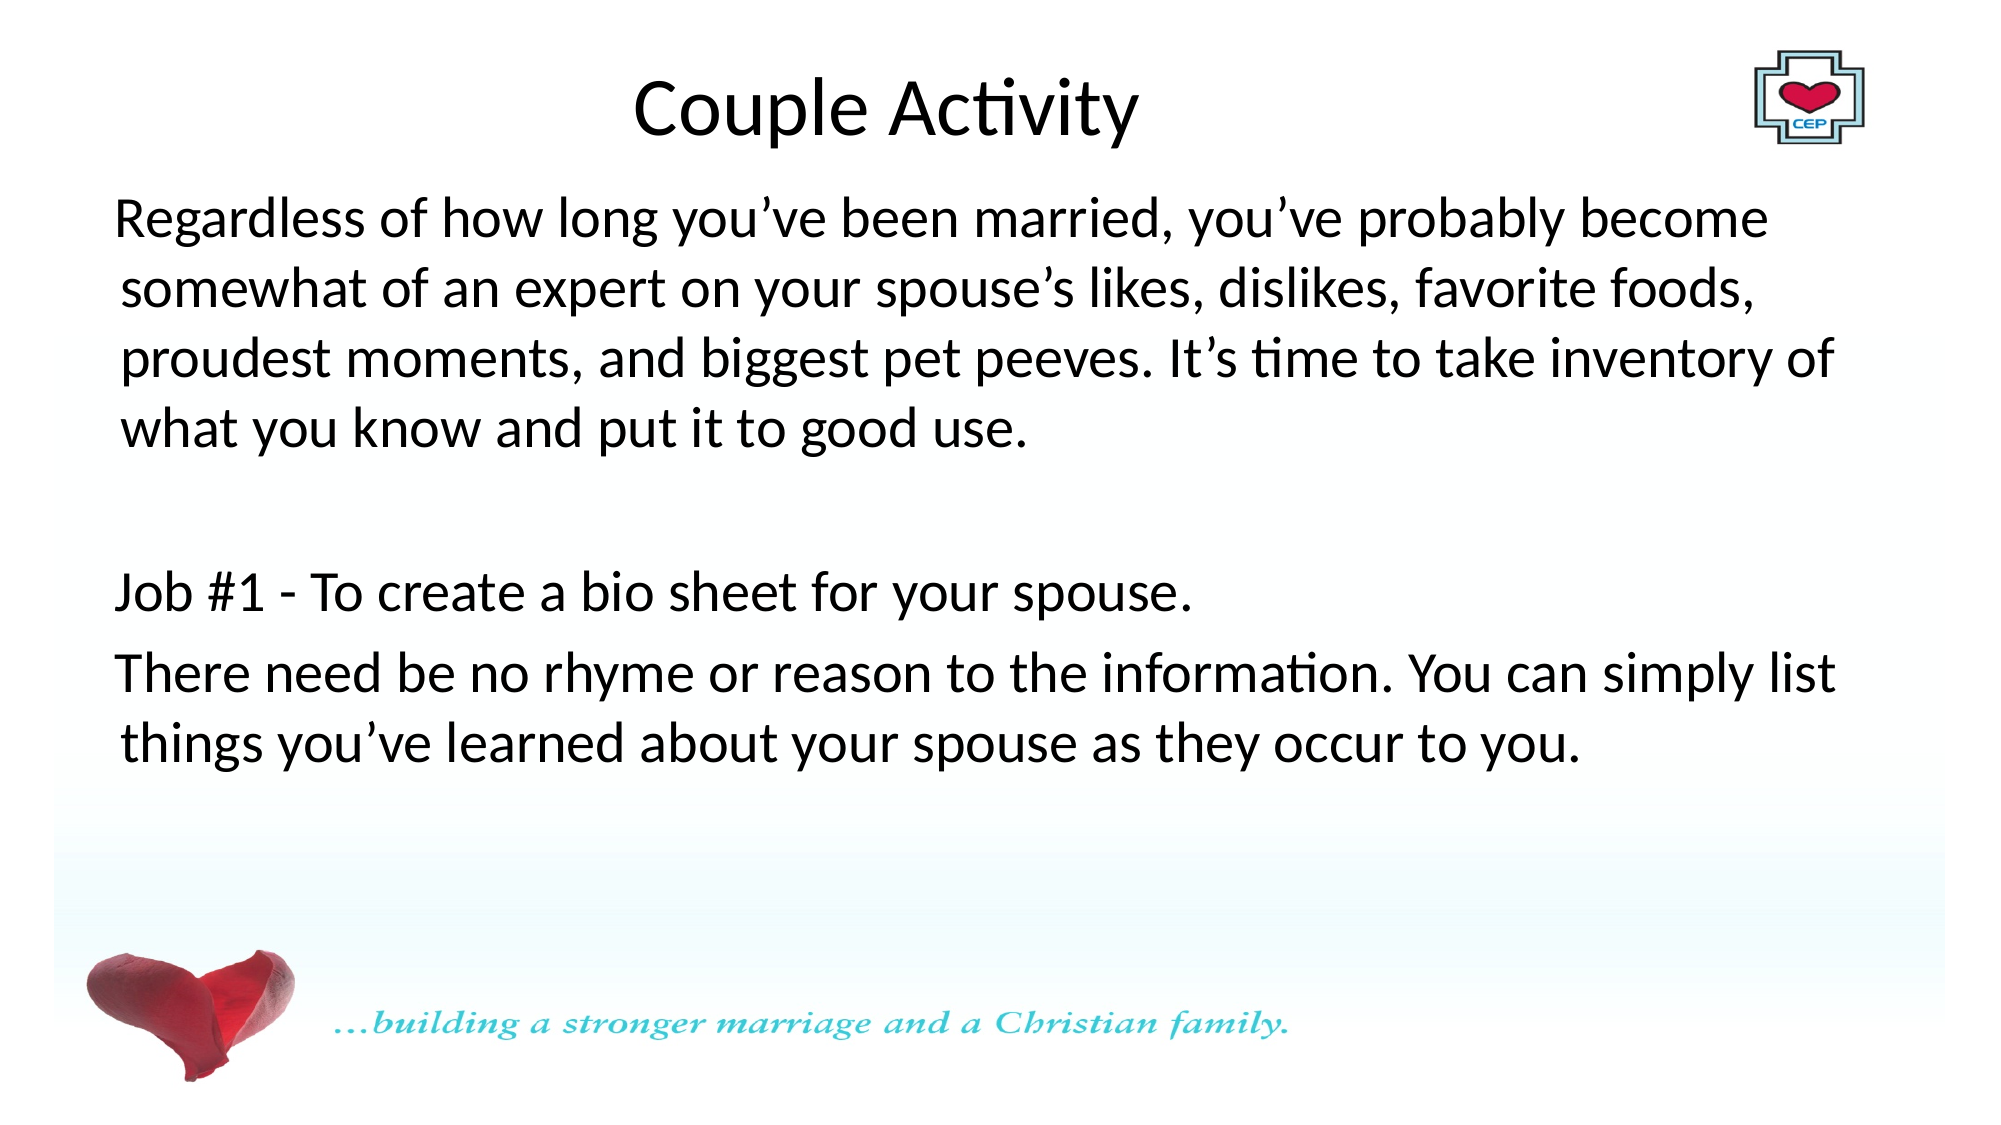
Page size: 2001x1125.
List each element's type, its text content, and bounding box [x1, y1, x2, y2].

picture [54, 30, 1945, 1094]
list Regardless of how long you’ve been married, you’ve probably become somewhat of an expert on your spouse’s likes, dislikes, favorite foods, proudest moments, and biggest pet peeves. It’s time to take inventory of what you know and put it to good use. Job #1 - To create a bio sheet for your spouse. There need be no rhyme or reason to the information. You can simply list things you’ve learned about your spouse as they occur to you. [99, 171, 1901, 1042]
title Couple Activity [99, 8, 1676, 171]
